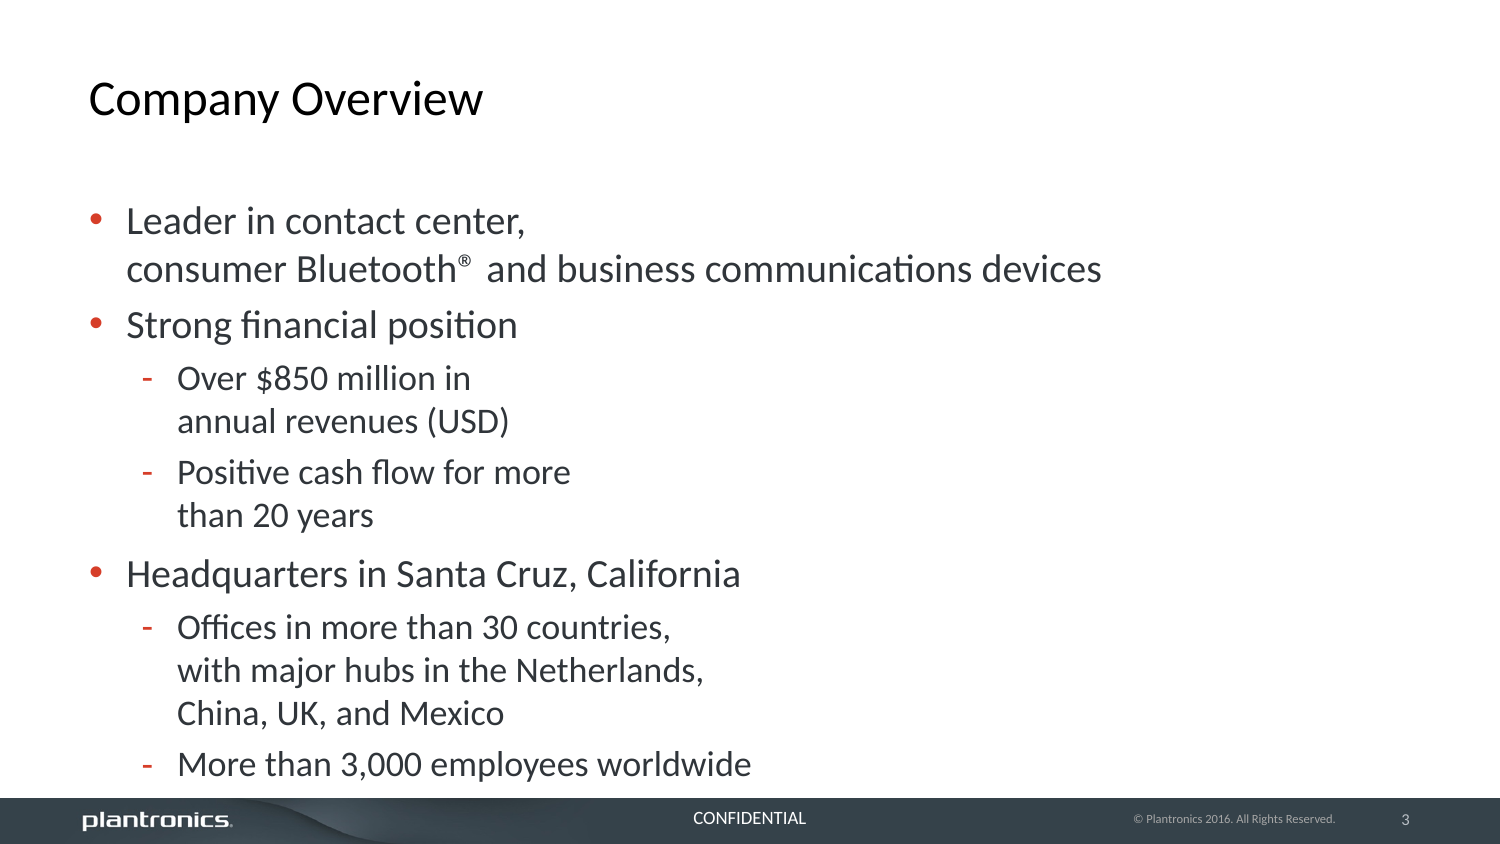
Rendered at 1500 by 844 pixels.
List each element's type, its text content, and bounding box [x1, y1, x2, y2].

picture [0, 798, 1500, 844]
list Leader in contact center, consumer Bluetooth® and business communications devices Strong financial position Over $850 million in annual revenues (USD) Positive cash flow for more than 20 years Headquarters in Santa Cruz, California Offices in more than 30 countries, with major hubs in the Netherlands, China, UK, and Mexico More than 3,000 employees worldwide [74, 186, 1424, 797]
slide_number 3 [1353, 796, 1425, 842]
title Company Overview [73, 39, 1424, 151]
footer © Plantronics 2016. All Rights Reserved. [875, 796, 1351, 842]
